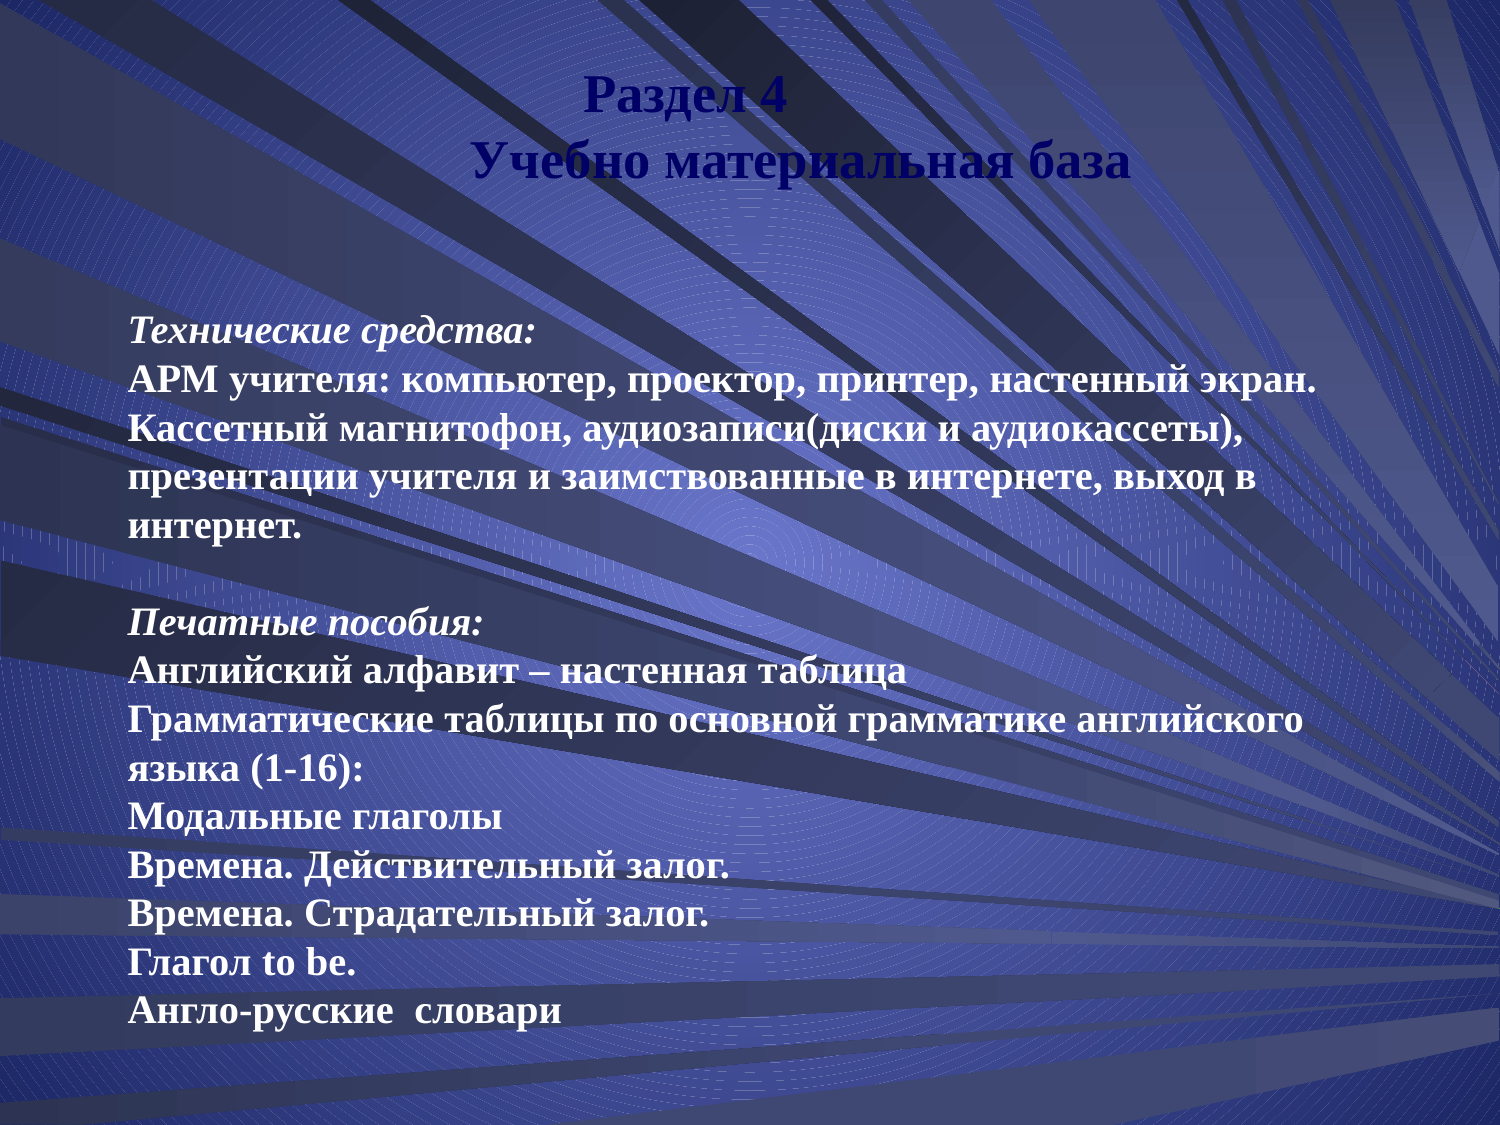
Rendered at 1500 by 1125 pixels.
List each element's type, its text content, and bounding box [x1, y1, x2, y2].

subtitle [224, 637, 1276, 926]
title Раздел 4 Учебно материальная база Технические средства: АРМ учителя: компьютер, проектор, принтер, настенный экран. Кассетный магнитофон, аудиозаписи(диски и аудиокассеты), презентации учителя и заимствованные в интернете, выход в интернет. Печатные пособия: Английский алфавит – настенная таблица Грамматические таблицы по основной грамматике английского языка (1-16): Модальные глаголы Времена. Действительный залог. Времена. Страдательный залог. Глагол to be. Англо-русские словари [112, 46, 1388, 1091]
